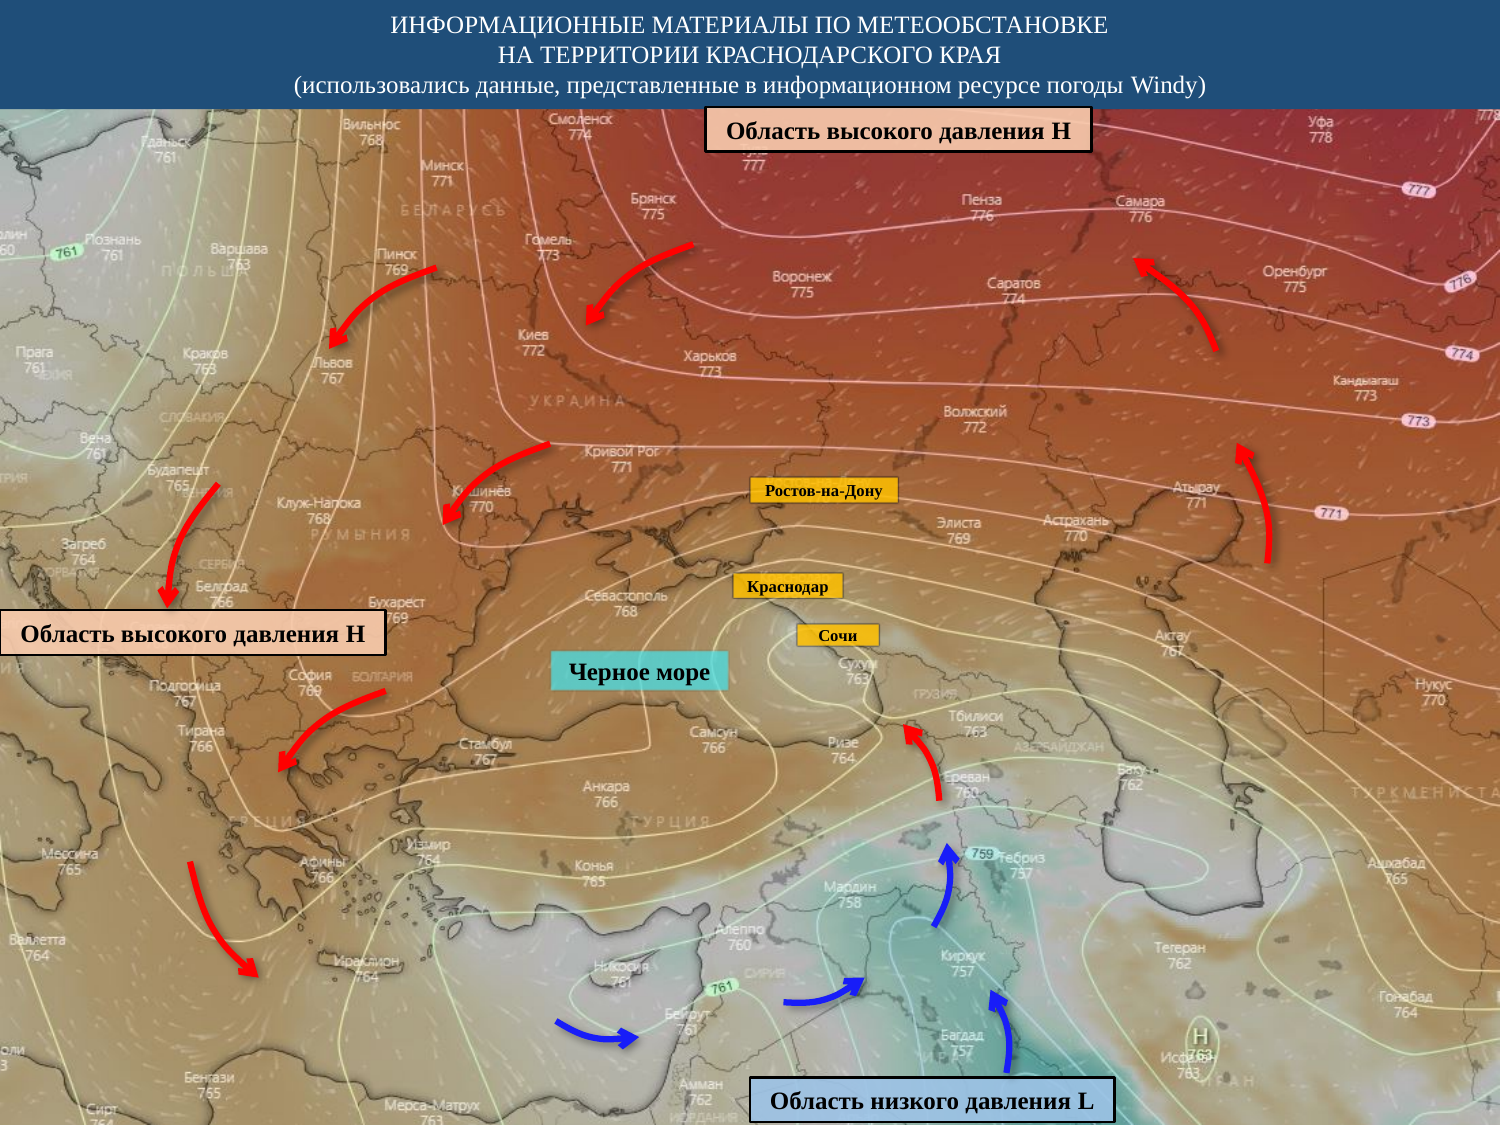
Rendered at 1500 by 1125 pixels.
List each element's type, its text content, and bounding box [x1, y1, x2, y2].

picture [0, 107, 1500, 1125]
text_box ИНФОРМАЦИОННЫЕ МАТЕРИАЛЫ ПО МЕТЕООБСТАНОВКЕ НА ТЕРРИТОРИИ КРАСНОДАРСКОГО КРАЯ (использовались данные, представленные в информационном ресурсе погоды Windy) [0, 0, 1500, 107]
